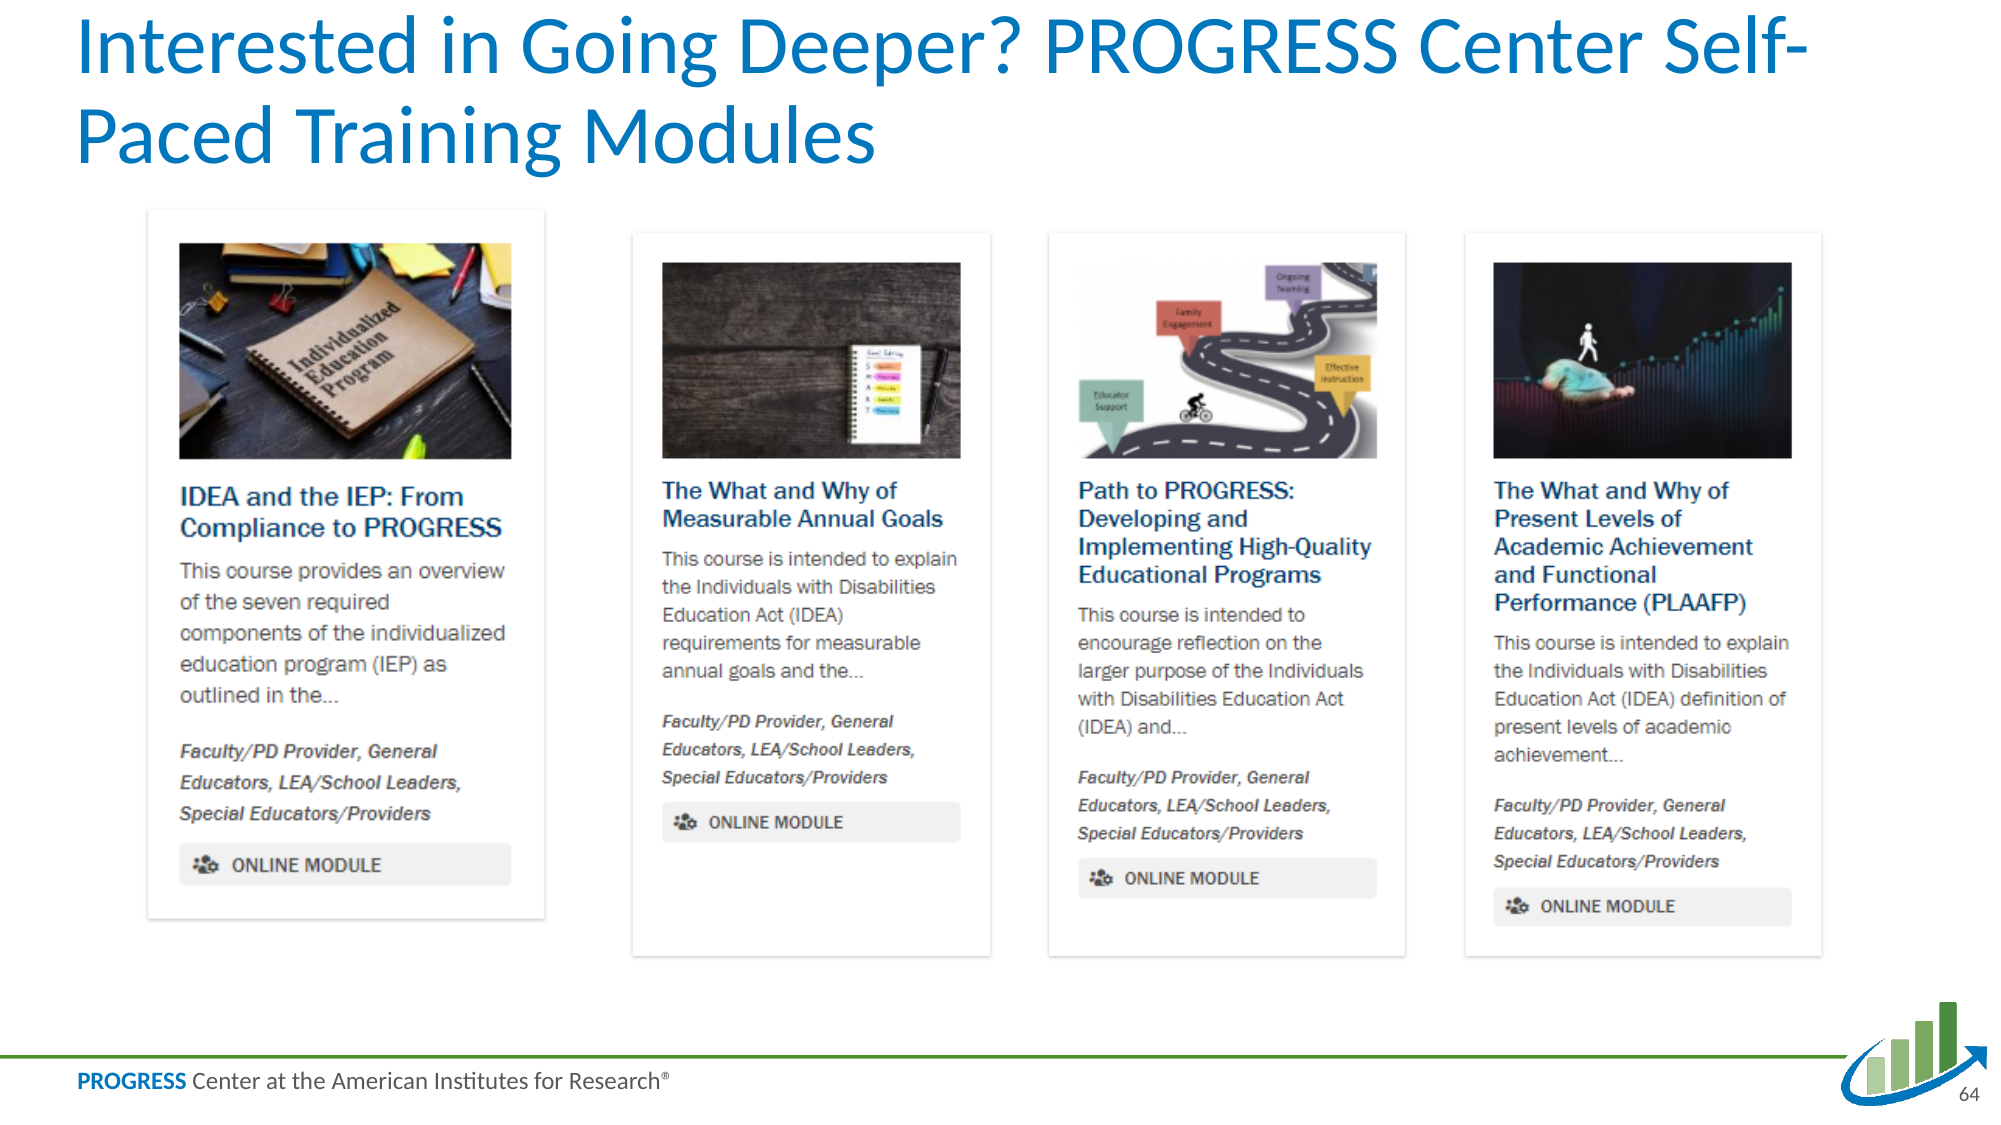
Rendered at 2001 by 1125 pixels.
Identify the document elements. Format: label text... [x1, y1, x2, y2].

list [585, 196, 1935, 992]
title Interested in Going Deeper? PROGRESS Center Self-Paced Training Modules [75, 0, 1935, 182]
picture [114, 190, 586, 938]
picture [1841, 1002, 1987, 1106]
slide_number 64 [1954, 1080, 1980, 1106]
